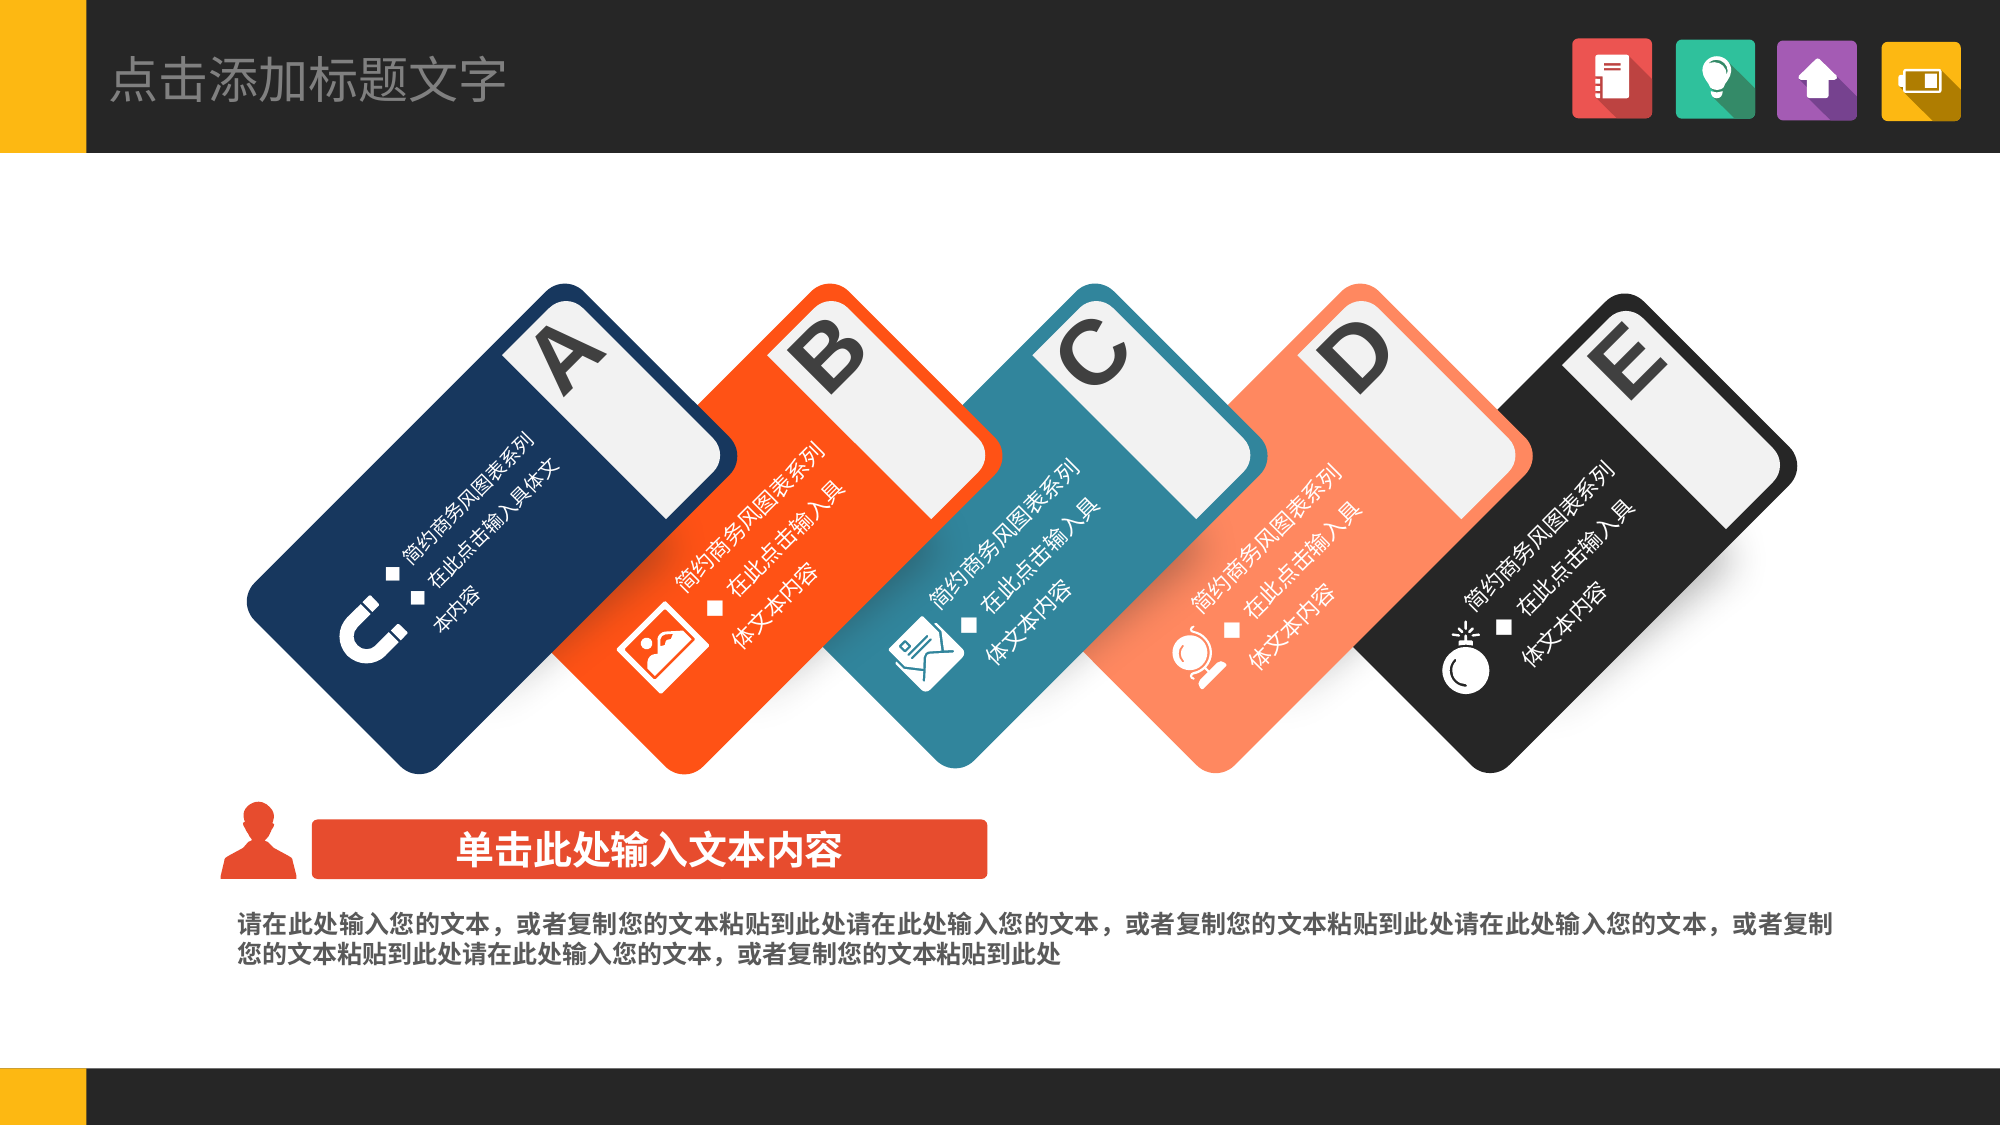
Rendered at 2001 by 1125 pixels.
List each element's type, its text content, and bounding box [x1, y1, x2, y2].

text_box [1029, 286, 1294, 966]
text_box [1294, 286, 1559, 966]
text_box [1304, 295, 1823, 976]
text_box 请在此处输入您的文本，或者复制您的文本粘贴到此处请在此处输入您的文本，或者复制您的文本粘贴到此处请在此处输入您的文本，或者复制您的文本粘贴到此处请在此处输入您的文本，或者复制您的文本粘贴到此处 [223, 901, 1298, 976]
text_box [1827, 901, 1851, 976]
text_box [244, 886, 763, 966]
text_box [244, 286, 763, 796]
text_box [220, 797, 988, 880]
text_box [763, 286, 1028, 966]
text_box 点击添加标题文字 [93, 40, 524, 116]
